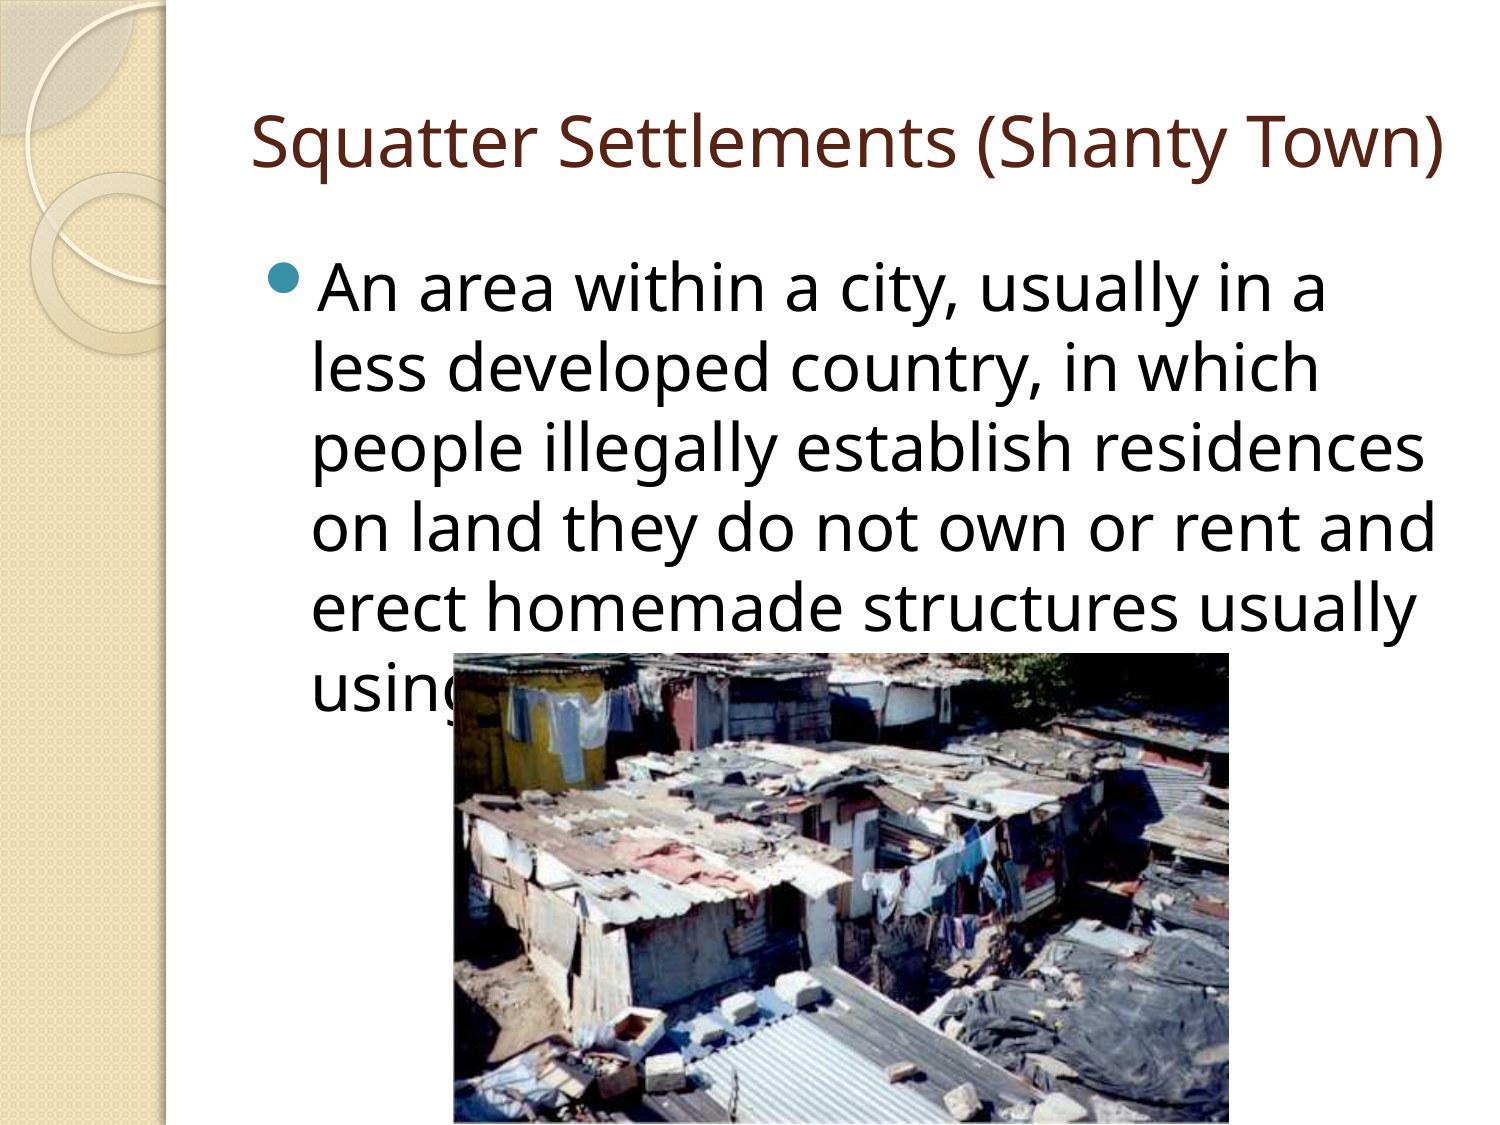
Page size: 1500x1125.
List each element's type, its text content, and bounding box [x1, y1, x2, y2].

list An area within a city, usually in a less developed country, in which people illegally establish residences on land they do not own or rent and erect homemade structures usually using scrap materials [235, 237, 1466, 1025]
title Squatter Settlements (Shanty Town) [235, 45, 1466, 233]
picture [453, 653, 1229, 1125]
